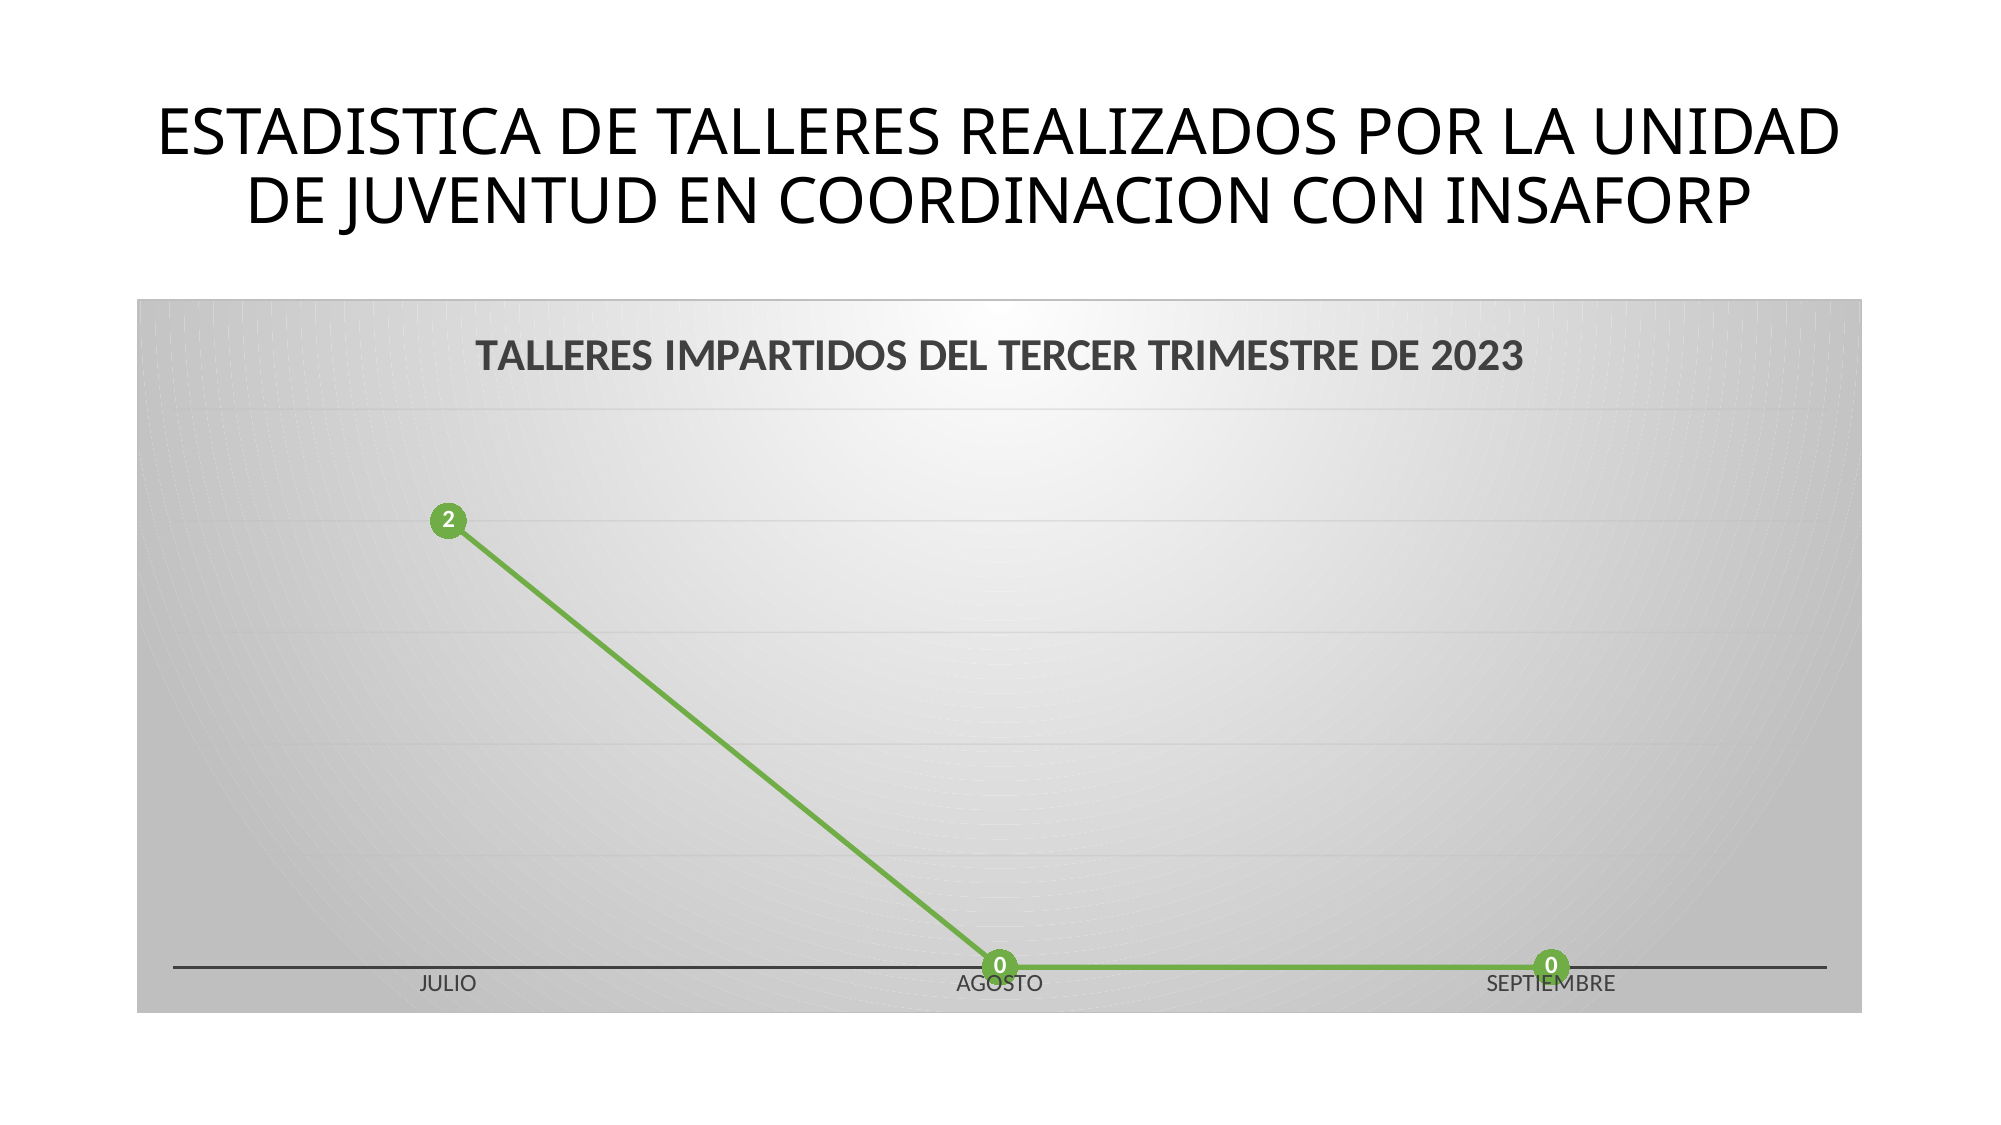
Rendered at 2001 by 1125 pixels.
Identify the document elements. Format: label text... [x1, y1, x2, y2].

title ESTADISTICA DE TALLERES REALIZADOS POR LA UNIDAD DE JUVENTUD EN COORDINACION CON INSAFORP [137, 59, 1863, 278]
chart [137, 299, 1863, 1014]
